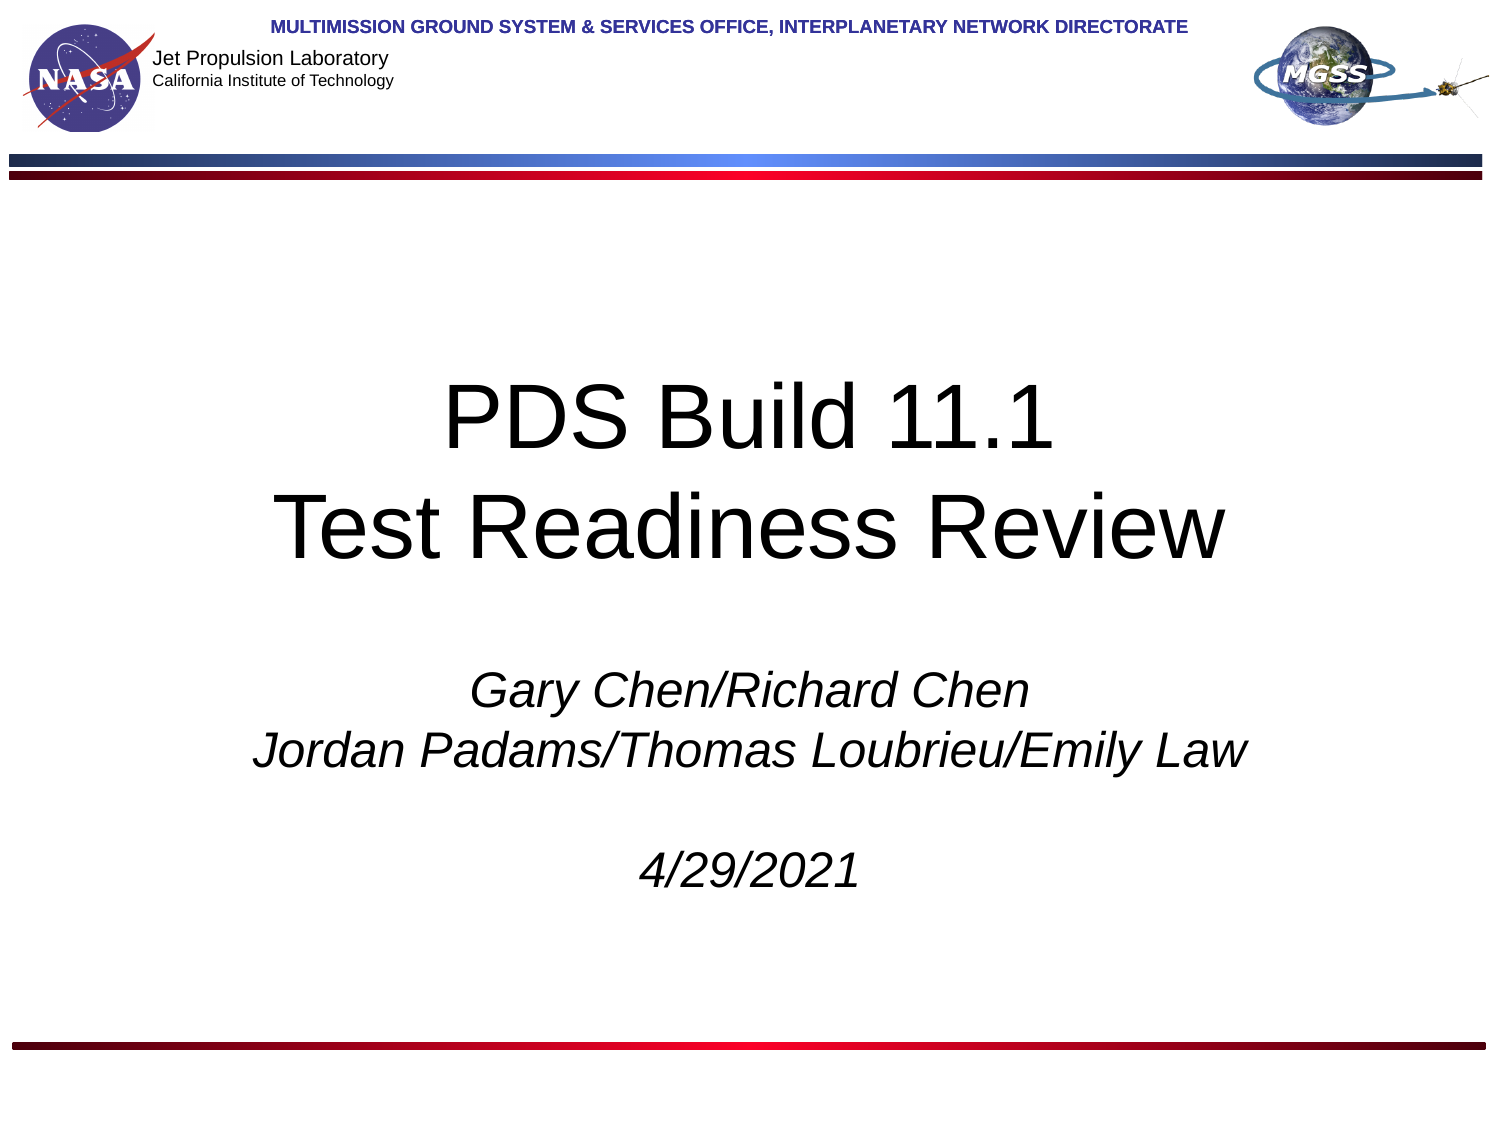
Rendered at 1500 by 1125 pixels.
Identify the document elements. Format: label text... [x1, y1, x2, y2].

title PDS Build 11.1 Test Readiness Review [112, 349, 1388, 591]
subtitle Gary Chen/Richard Chen Jordan Padams/Thomas Loubrieu/Emily Law 4/29/2021 [225, 650, 1275, 850]
picture [1250, 24, 1500, 138]
